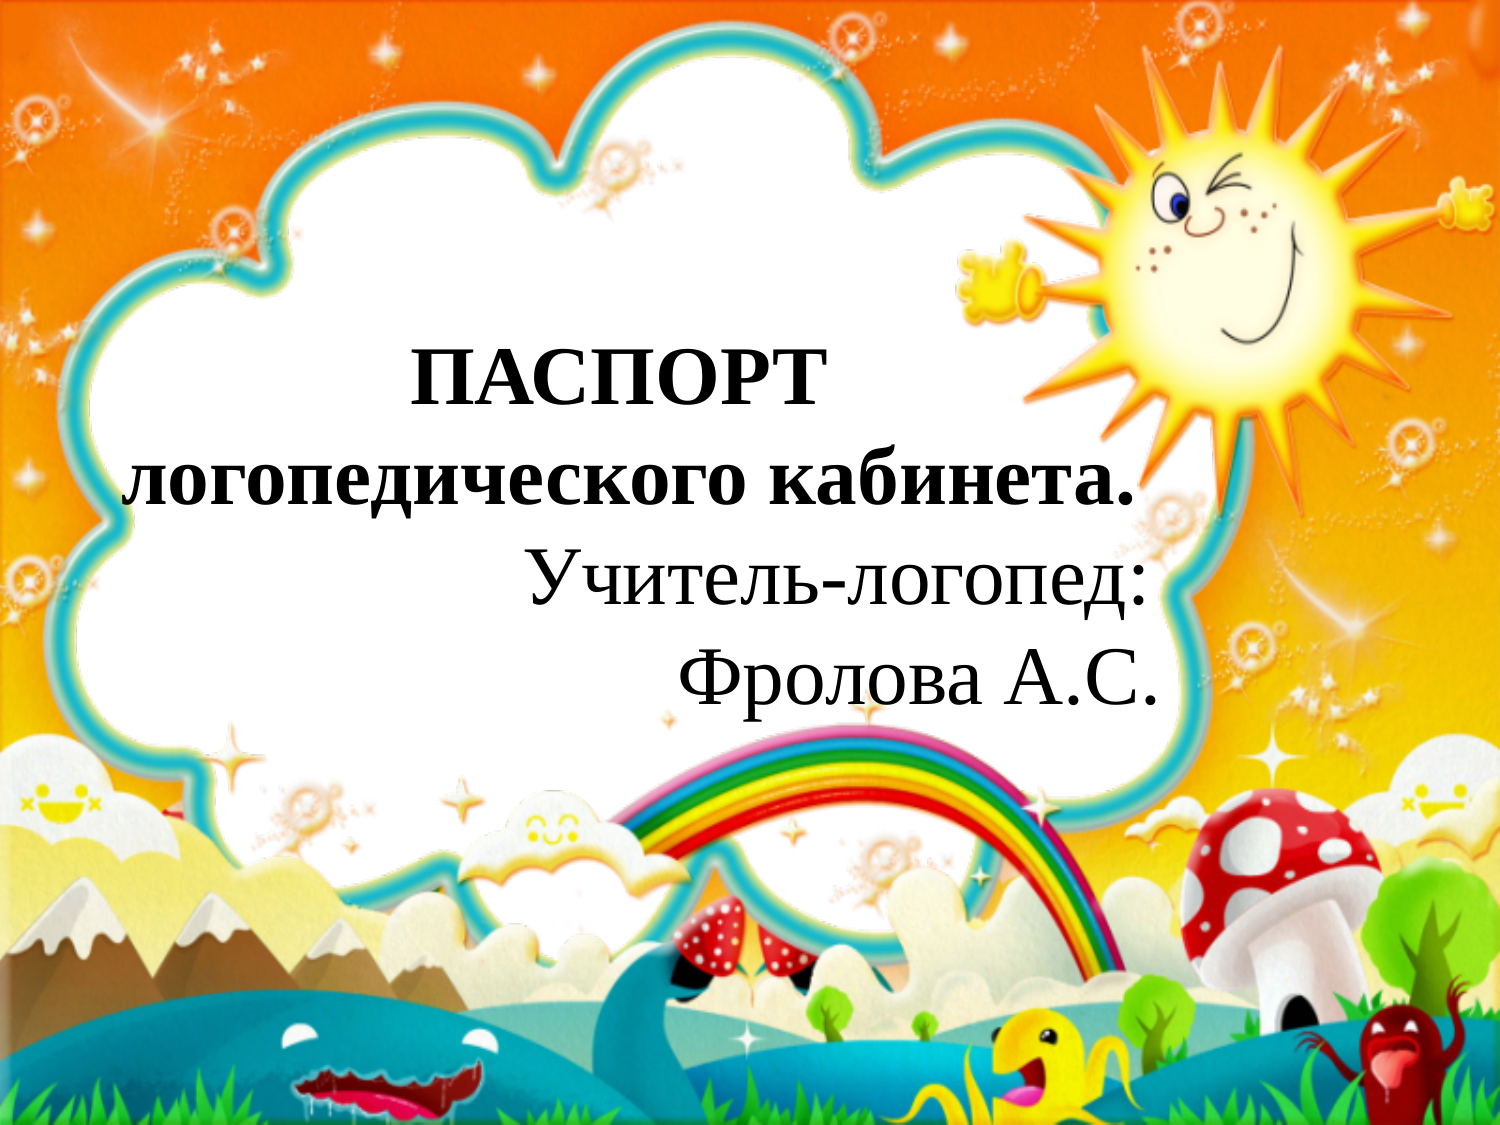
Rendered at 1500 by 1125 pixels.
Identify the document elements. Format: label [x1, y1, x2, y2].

list [0, 0, 1500, 1125]
